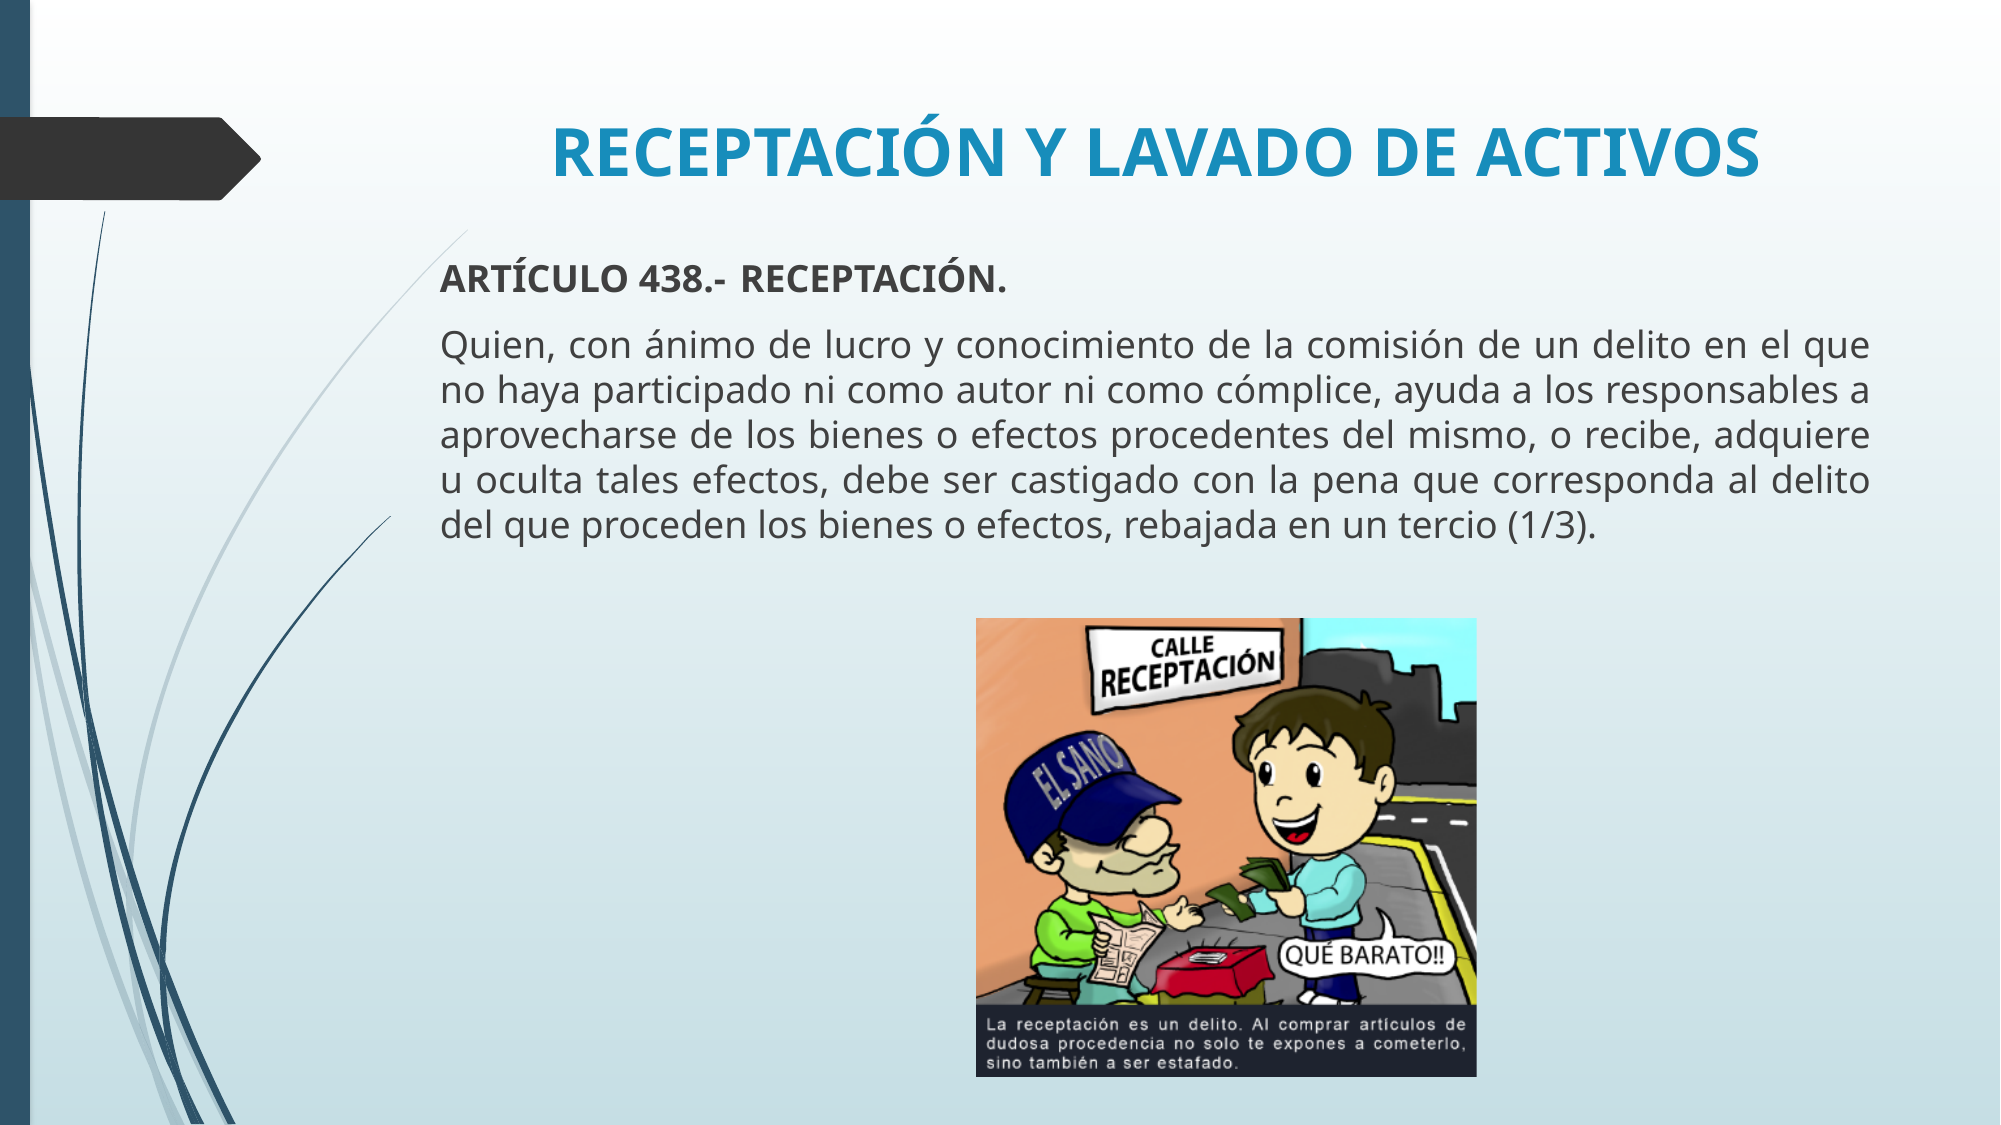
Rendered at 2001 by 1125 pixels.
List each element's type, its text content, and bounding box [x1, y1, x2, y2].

list ARTÍCULO 438.- RECEPTACIÓN. Quien, con ánimo de lucro y conocimiento de la comisión de un delito en el que no haya participado ni como autor ni como cómplice, ayuda a los responsables a aprovecharse de los bienes o efectos procedentes del mismo, o recibe, adquiere u oculta tales efectos, debe ser castigado con la pena que corresponda al delito del que proceden los bienes o efectos, rebajada en un tercio (1/3). [424, 247, 1888, 970]
title RECEPTACIÓN Y LAVADO DE ACTIVOS [425, 102, 1888, 247]
picture [975, 617, 1477, 1077]
